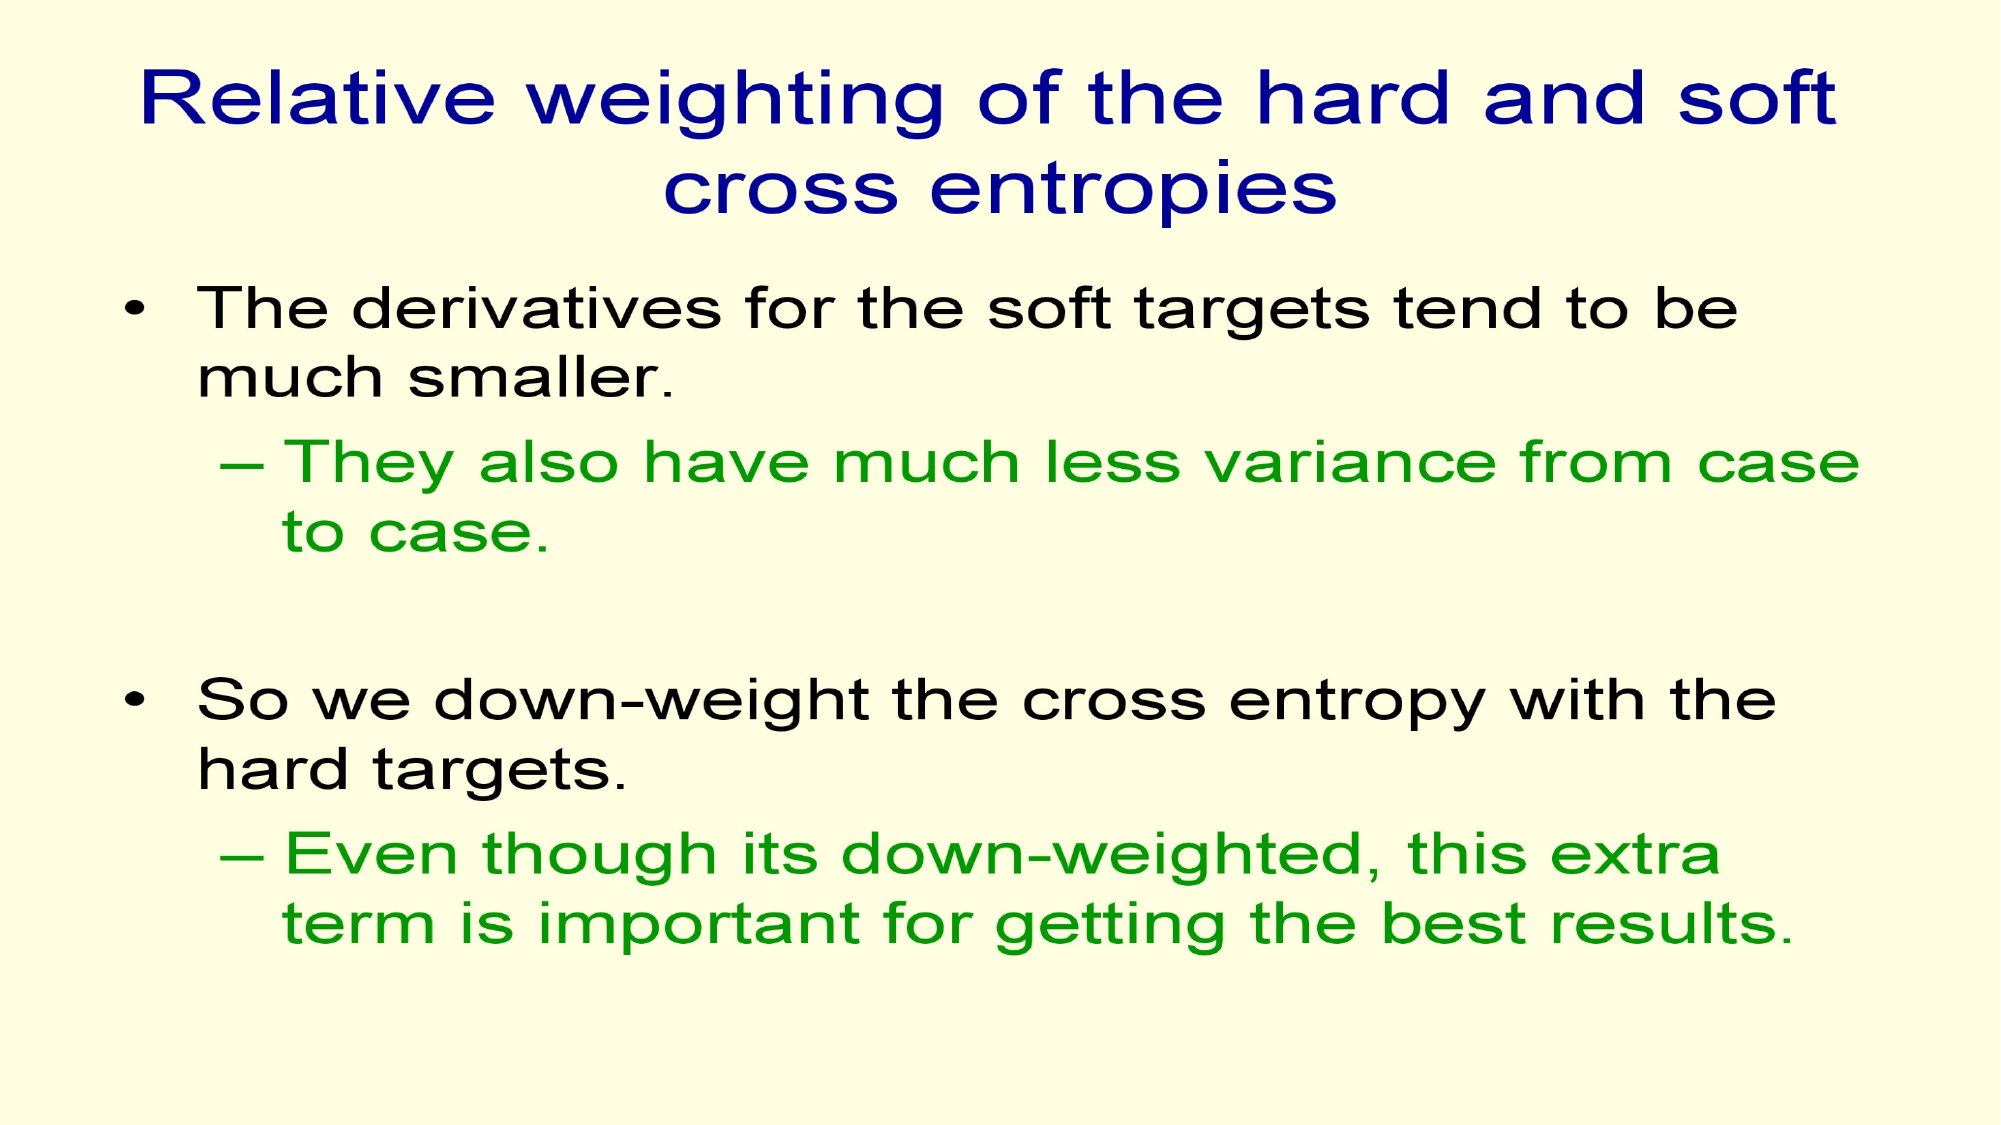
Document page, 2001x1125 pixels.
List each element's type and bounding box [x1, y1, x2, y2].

list [0, 0, 2000, 1125]
